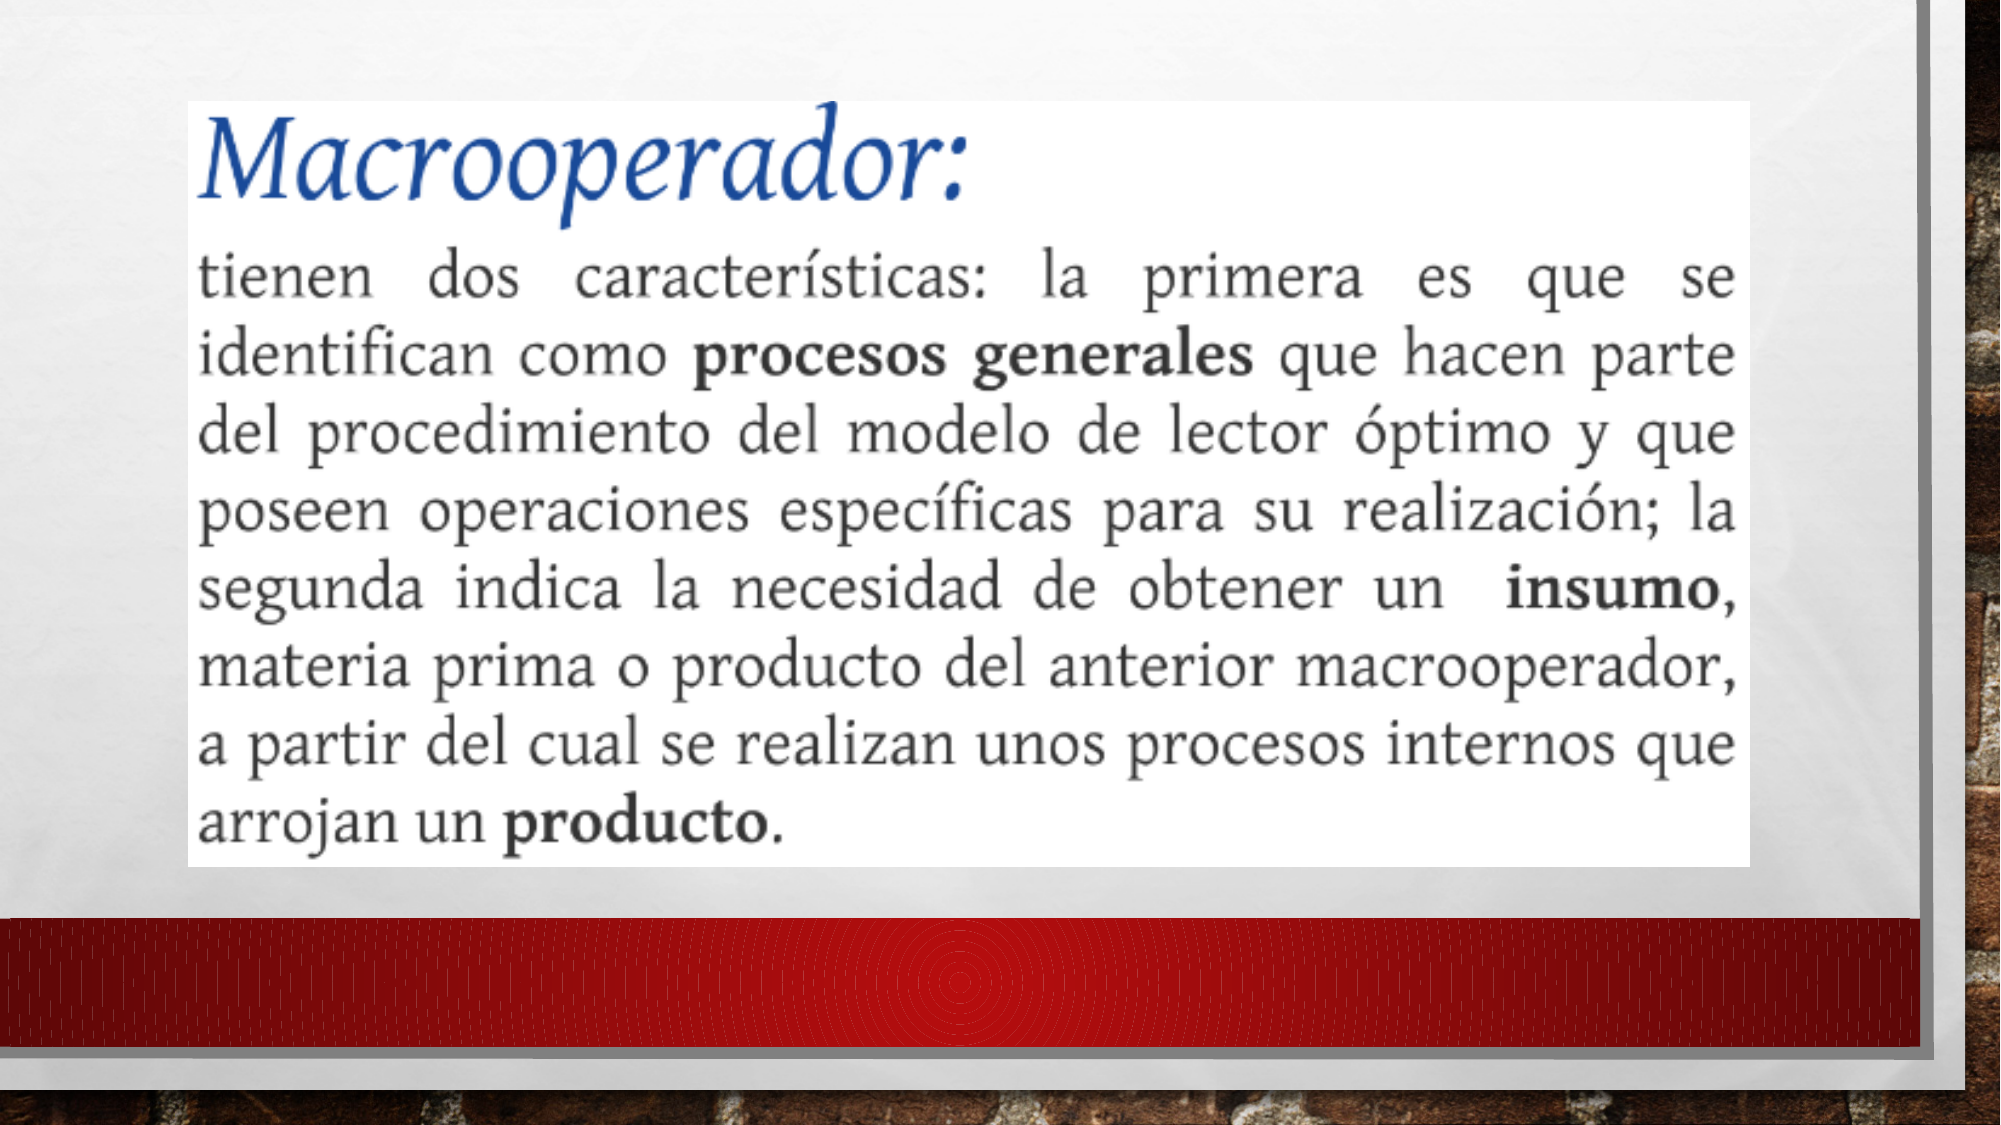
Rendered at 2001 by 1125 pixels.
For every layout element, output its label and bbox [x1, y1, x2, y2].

list [187, 101, 1750, 867]
picture [0, 0, 2000, 1125]
